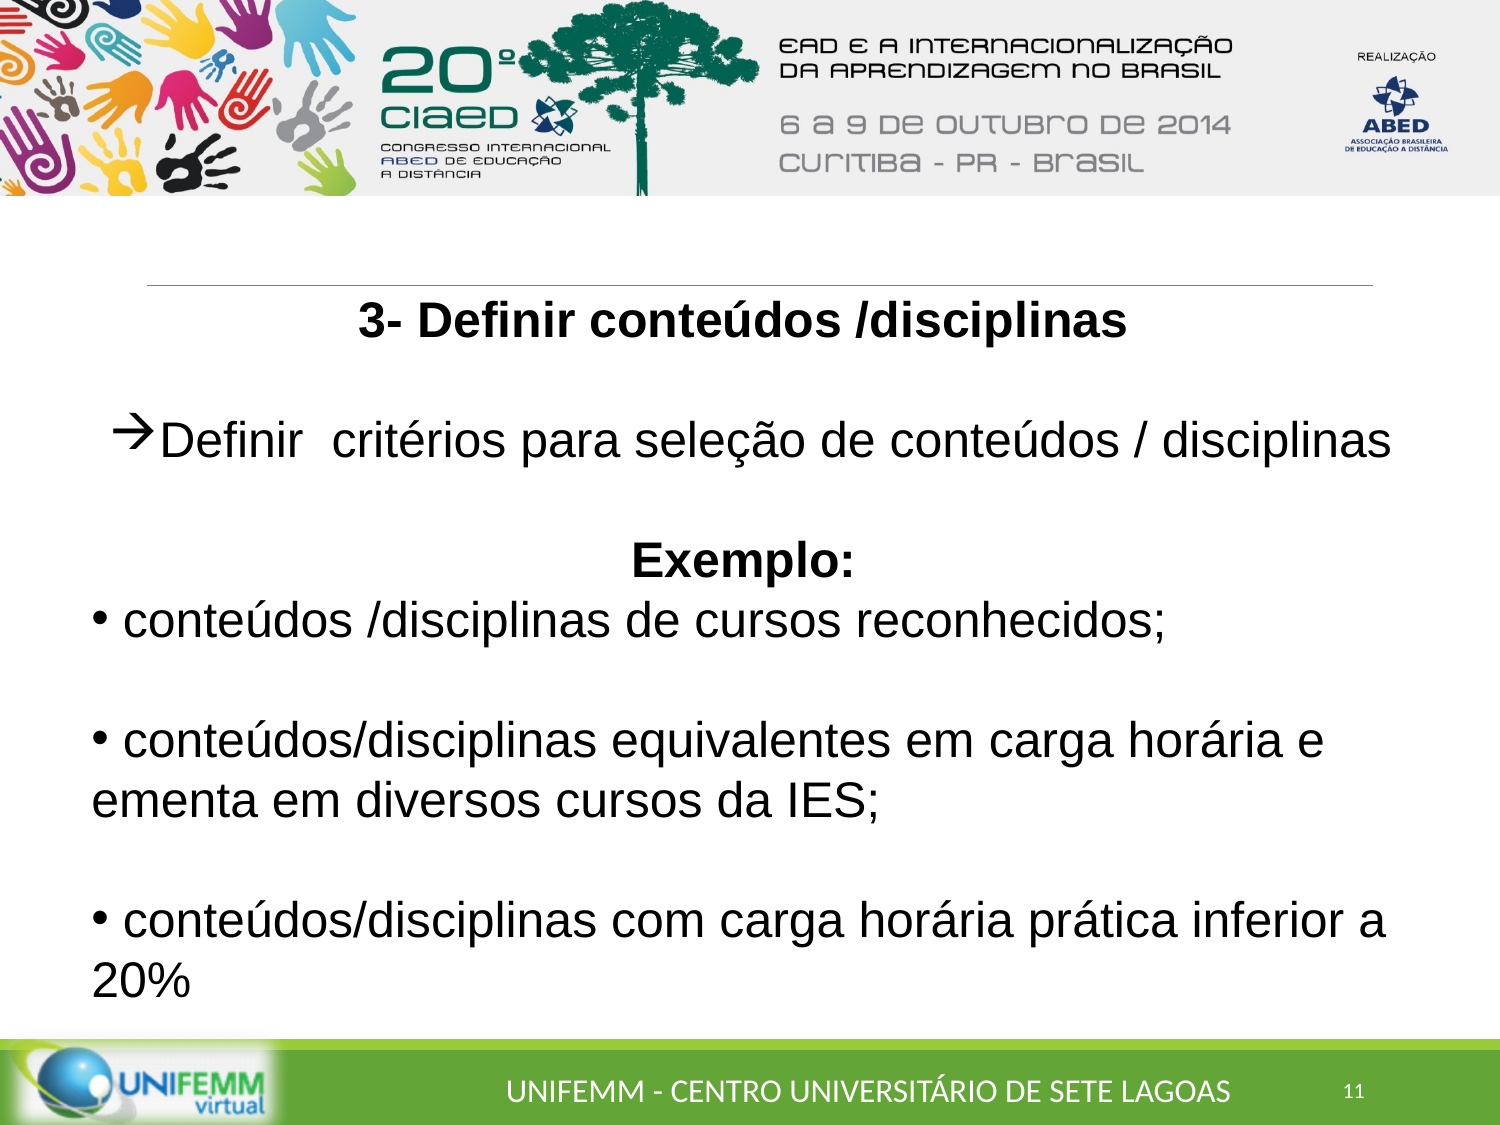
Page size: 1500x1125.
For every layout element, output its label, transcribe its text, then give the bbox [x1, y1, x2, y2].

picture [0, 1023, 291, 1125]
footer UNIFEMM - CENTRO UNIVERSITÁRIO DE SETE LAGOAS [395, 1059, 1218, 1119]
slide_number 11 [1218, 1059, 1380, 1120]
picture [0, 0, 1500, 197]
text_box 3- Definir conteúdos /disciplinas Definir critérios para seleção de conteúdos / disciplinas Exemplo: conteúdos /disciplinas de cursos reconhecidos; conteúdos/disciplinas equivalentes em carga horária e ementa em diversos cursos da IES; conteúdos/disciplinas com carga horária prática inferior a 20% [76, 219, 1426, 1125]
